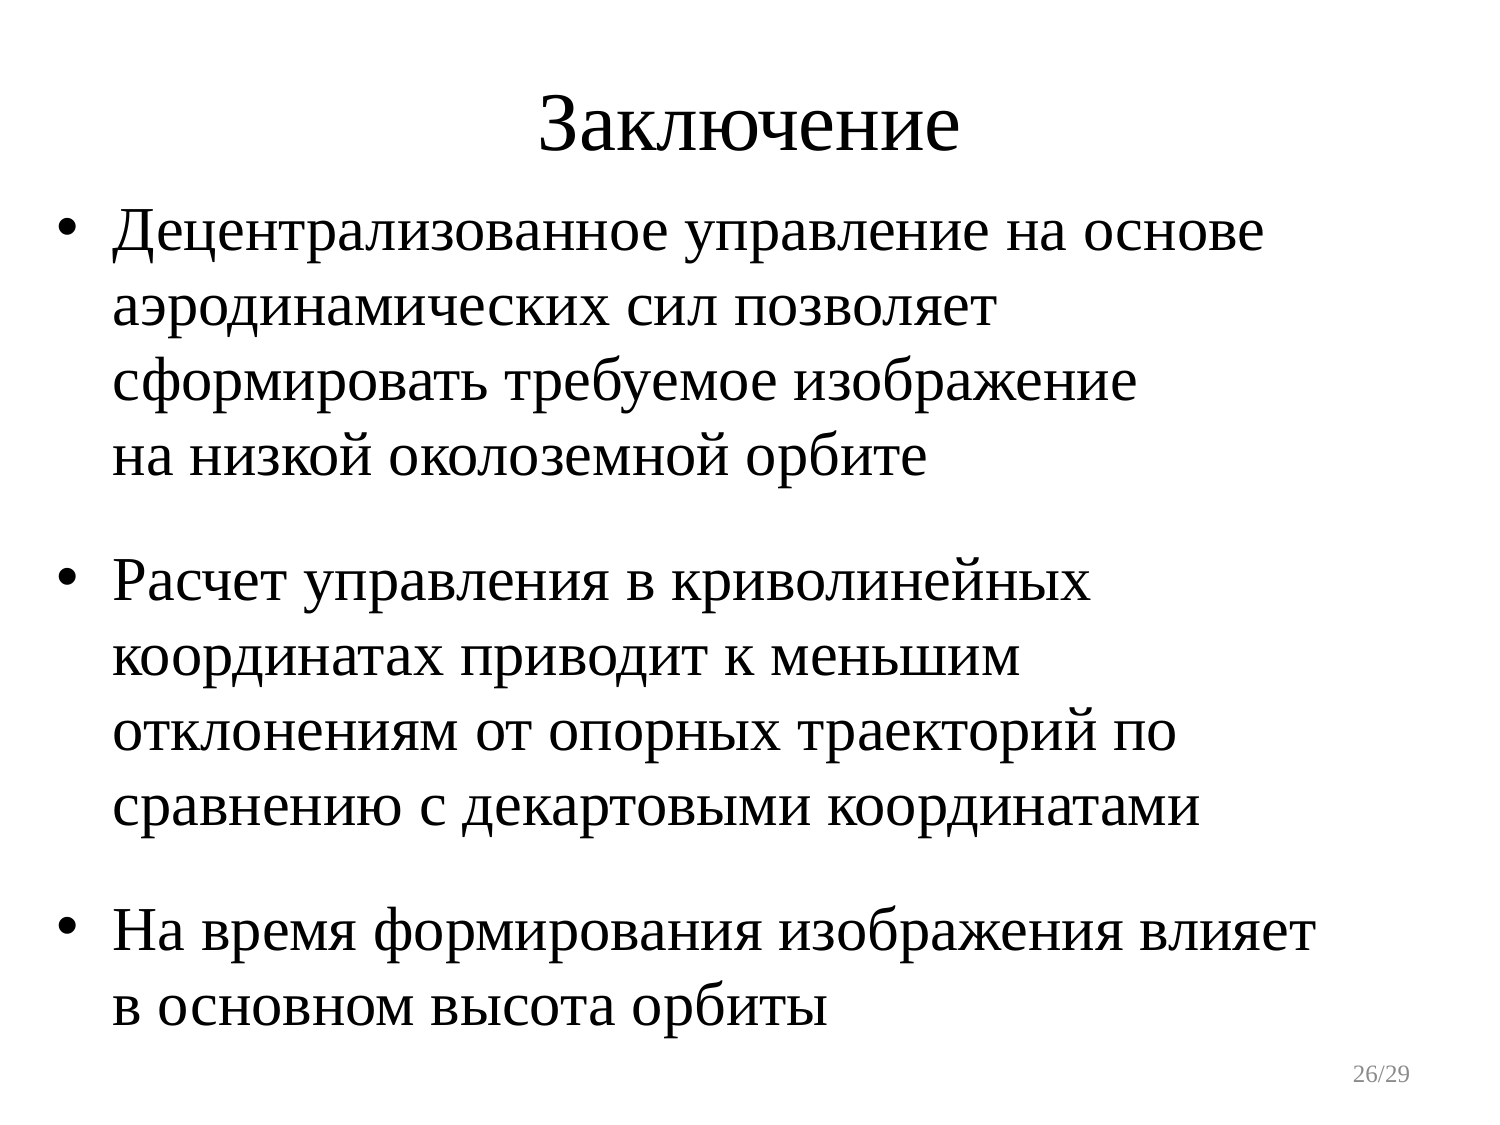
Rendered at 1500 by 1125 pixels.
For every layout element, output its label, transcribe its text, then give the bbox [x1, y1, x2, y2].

title Заключение [75, 23, 1425, 211]
slide_number 26/29 [1074, 1042, 1425, 1103]
list Децентрализованное управление на основе аэродинамических сил позволяет сформировать требуемое изображение на низкой околоземной орбите Расчет управления в криволинейных координатах приводит к меньшим отклонениям от опорных траекторий по сравнению с декартовыми координатами На время формирования изображения влияет в основном высота орбиты [41, 180, 1392, 978]
